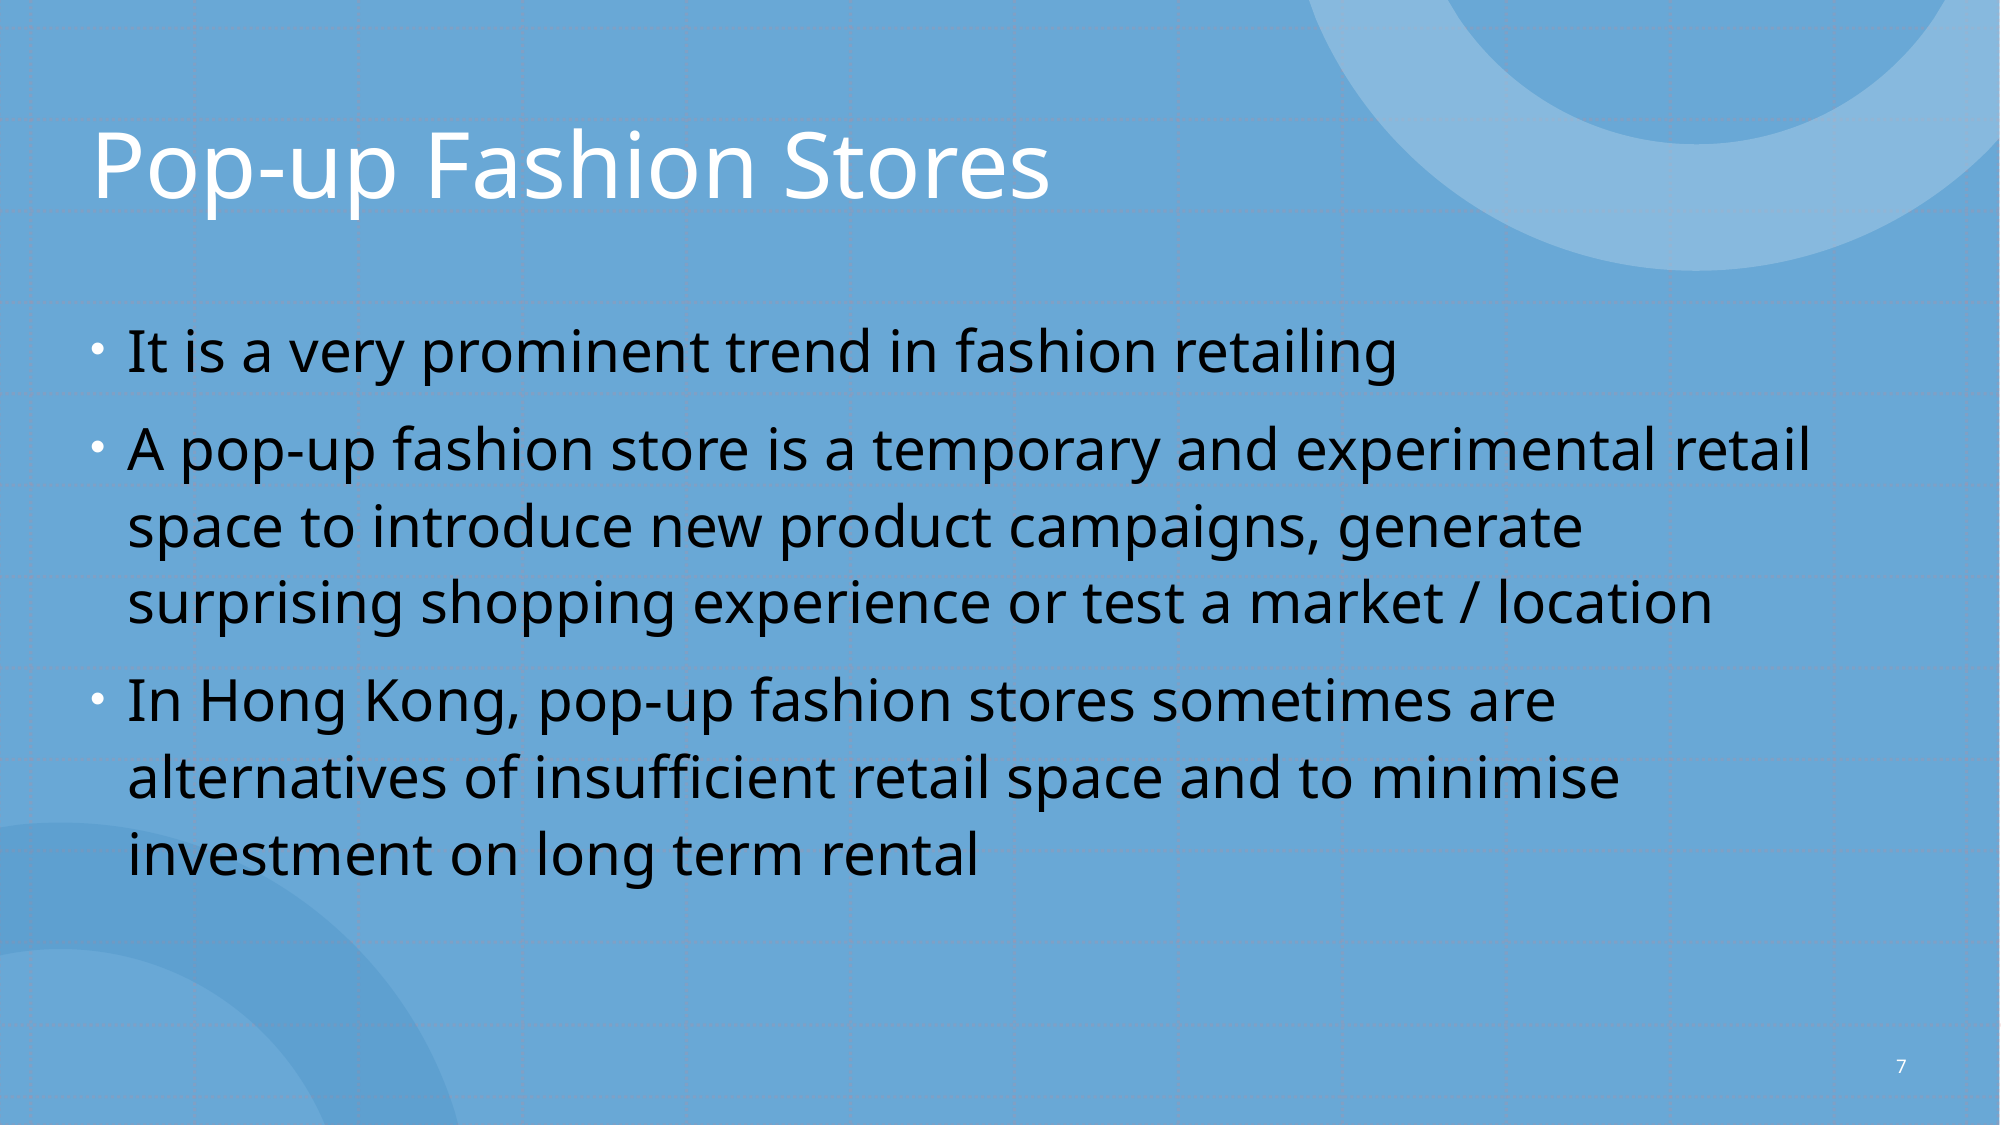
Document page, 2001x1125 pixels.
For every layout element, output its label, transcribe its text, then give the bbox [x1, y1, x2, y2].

slide_number 7 [1835, 1037, 1967, 1098]
list It is a very prominent trend in fashion retailing A pop-up fashion store is a temporary and experimental retail space to introduce new product campaigns, generate surprising shopping experience or test a market / location In Hong Kong, pop-up fashion stores sometimes are alternatives of insufficient retail space and to minimise investment on long term rental [75, 299, 1834, 1014]
title Pop-up Fashion Stores [75, 59, 1834, 278]
